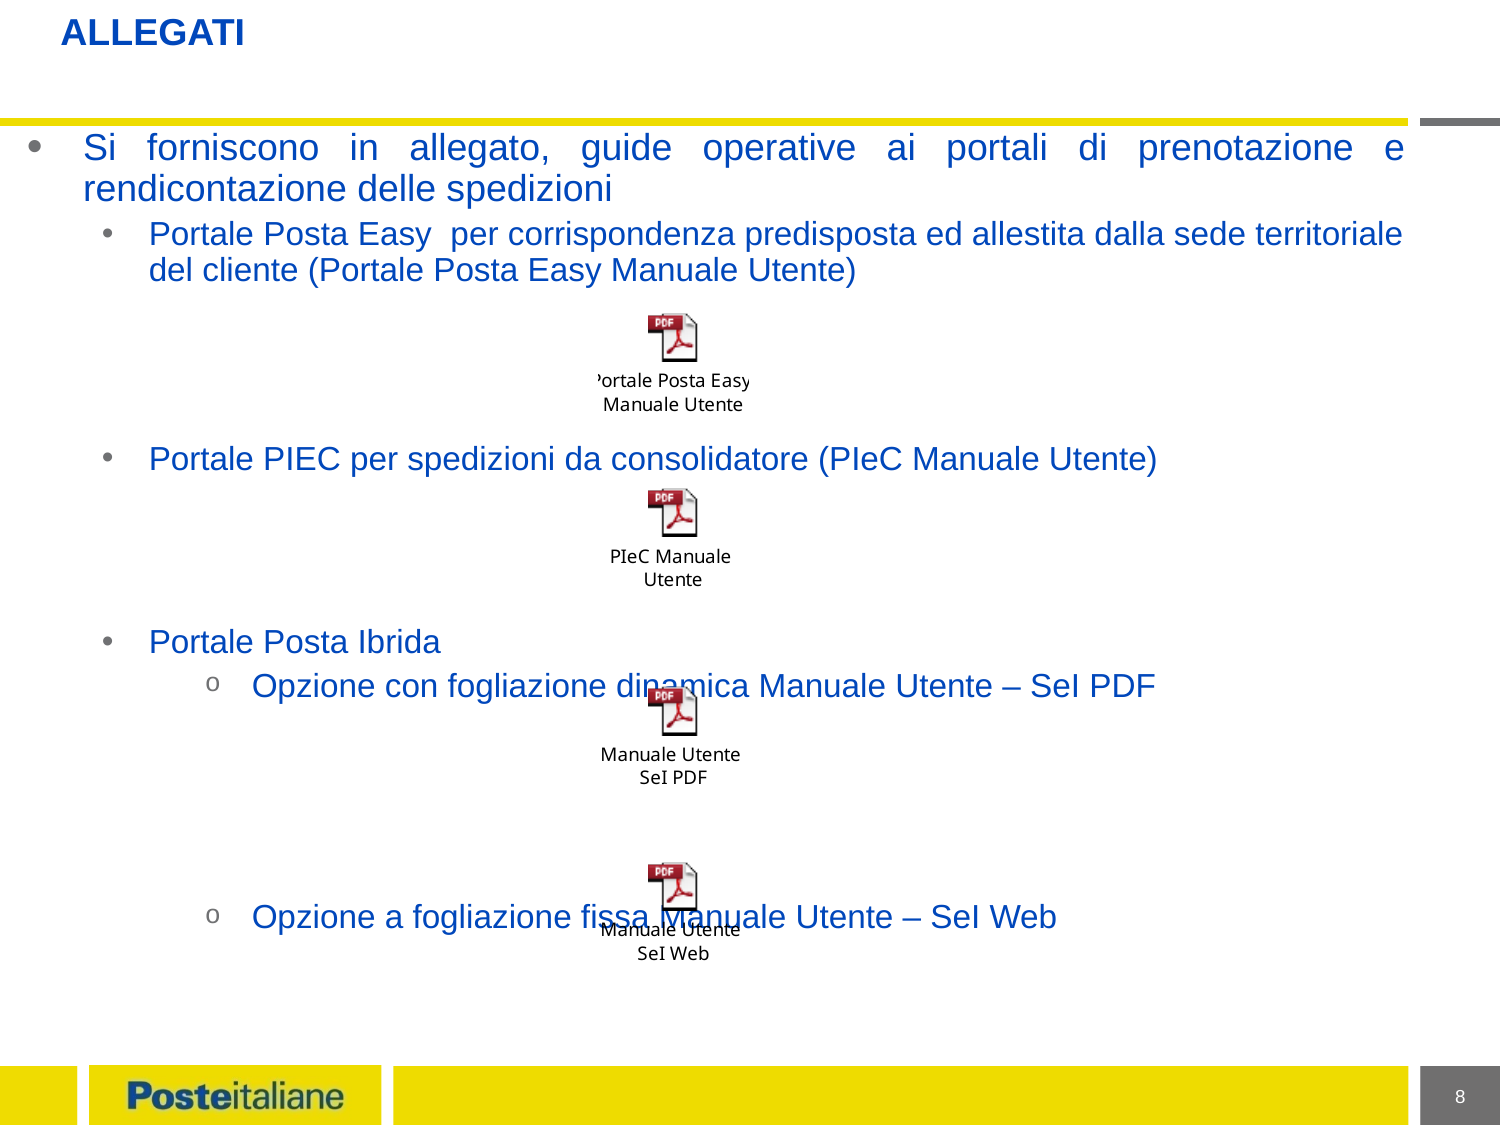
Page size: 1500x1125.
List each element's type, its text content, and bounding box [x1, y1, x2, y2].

slide_number 8 [1420, 1066, 1500, 1125]
title ALLEGati [45, 5, 1451, 65]
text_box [598, 486, 749, 614]
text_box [598, 685, 749, 812]
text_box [598, 860, 749, 988]
list Si forniscono in allegato, guide operative ai portali di prenotazione e rendicontazione delle spedizioni Portale Posta Easy per corrispondenza predisposta ed allestita dalla sede territoriale del cliente (Portale Posta Easy Manuale Utente) Portale PIEC per spedizioni da consolidatore (PIeC Manuale Utente) Portale Posta Ibrida Opzione con fogliazione dinamica Manuale Utente – SeI PDF Opzione a fogliazione fissa Manuale Utente – SeI Web [10, 119, 1423, 1012]
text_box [598, 311, 749, 438]
picture [89, 1065, 382, 1125]
